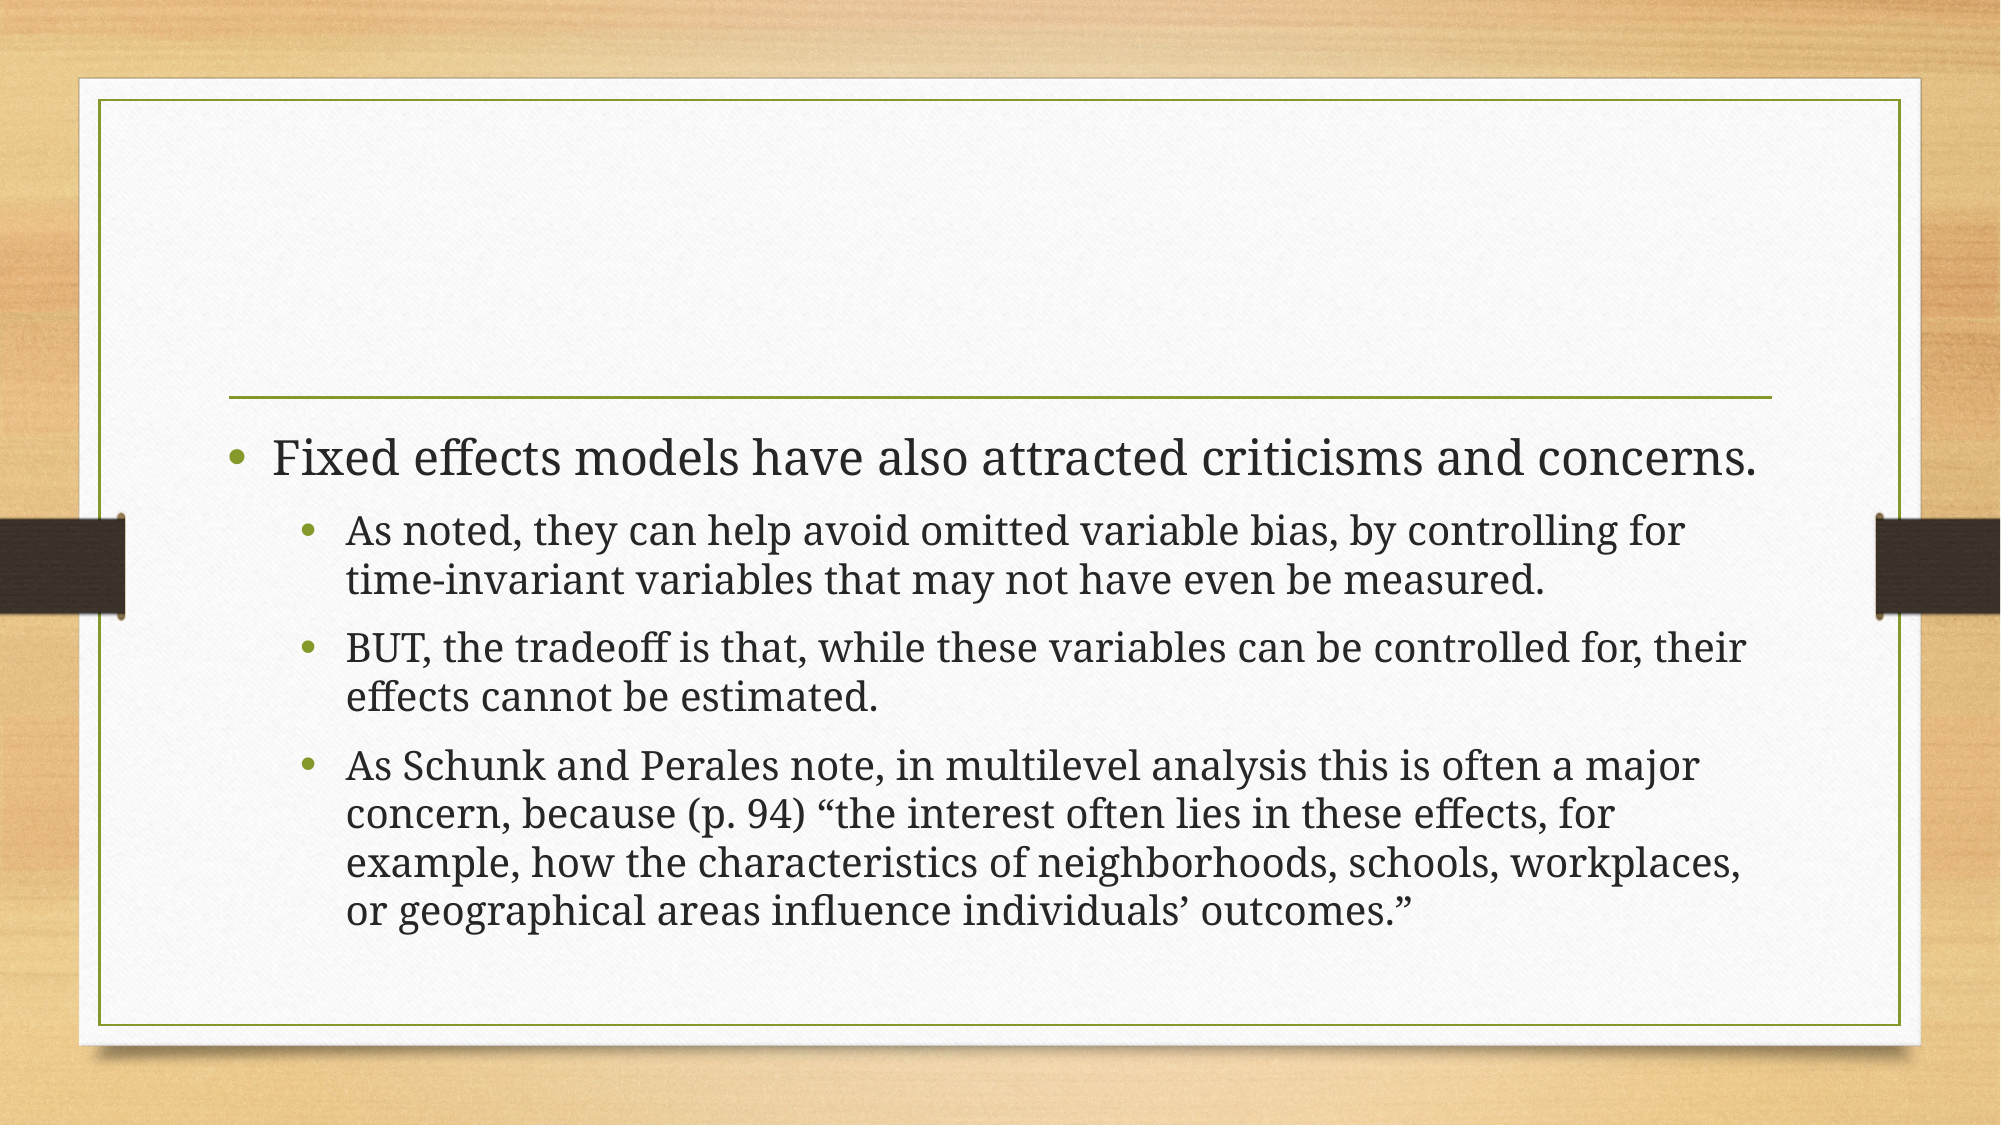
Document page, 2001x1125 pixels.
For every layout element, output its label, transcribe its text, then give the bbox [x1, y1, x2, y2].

picture [0, 0, 2001, 1125]
list Fixed effects models have also attracted criticisms and concerns. As noted, they can help avoid omitted variable bias, by controlling for time-invariant variables that may not have even be measured. BUT, the tradeoff is that, while these variables can be controlled for, their effects cannot be estimated. As Schunk and Perales note, in multilevel analysis this is often a major concern, because (p. 94) “the interest often lies in these effects, for example, how the characteristics of neighborhoods, schools, workplaces, or geographical areas influence individuals’ outcomes.” [212, 419, 1788, 964]
